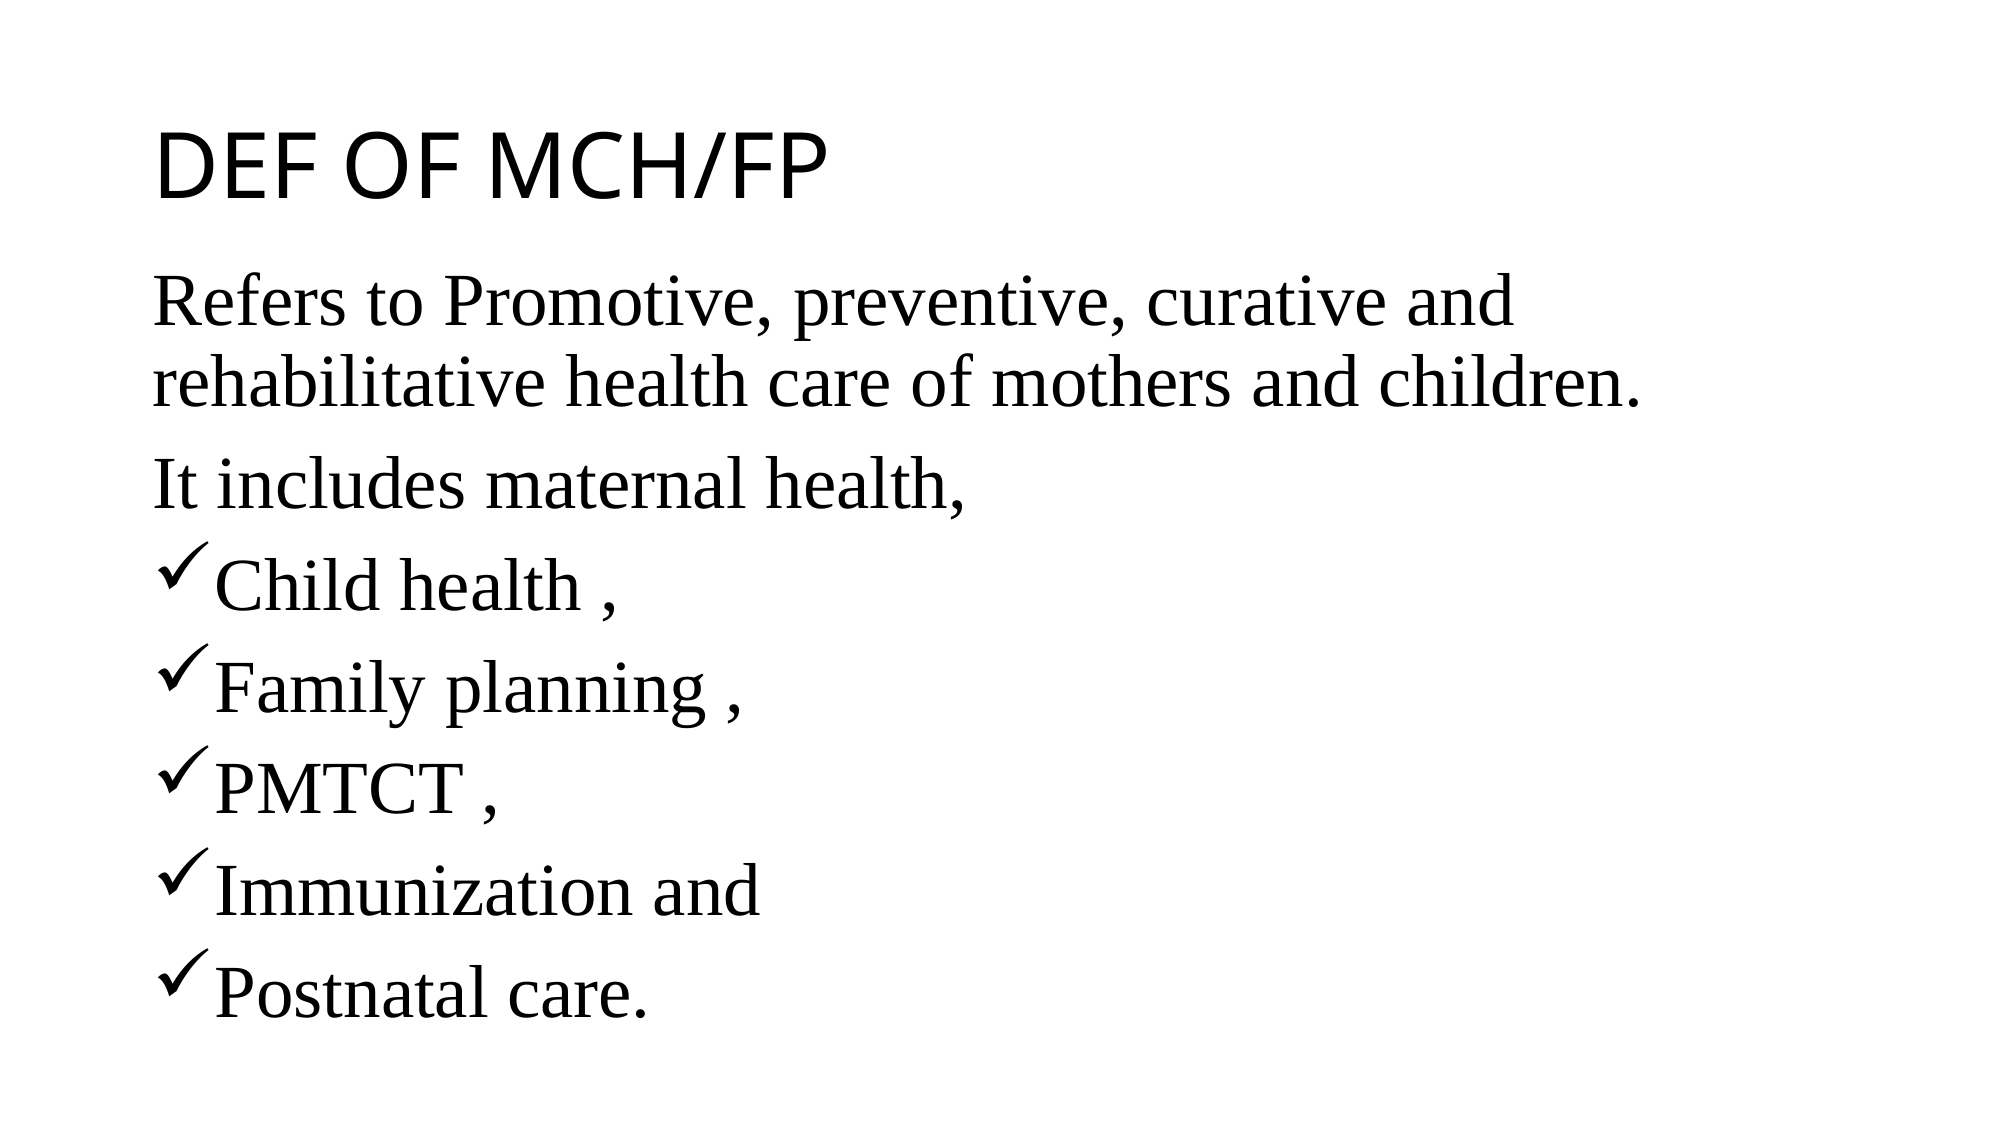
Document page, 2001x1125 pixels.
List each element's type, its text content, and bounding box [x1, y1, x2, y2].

title DEF OF MCH/FP [137, 59, 1863, 253]
list Refers to Promotive, preventive, curative and rehabilitative health care of mothers and children. It includes maternal health, Child health , Family planning , PMTCT , Immunization and Postnatal care. [137, 253, 1863, 1060]
